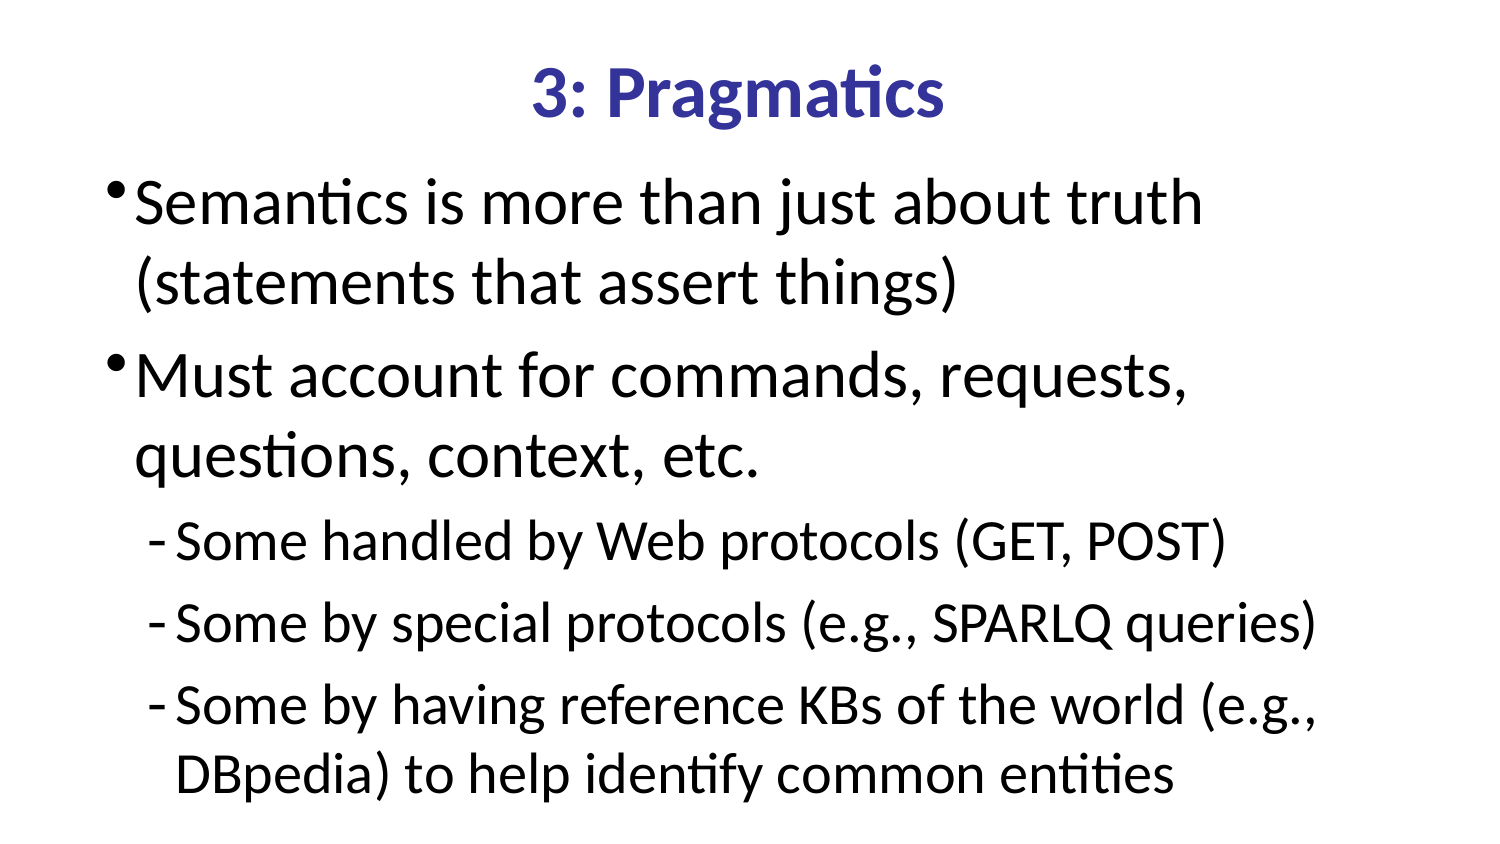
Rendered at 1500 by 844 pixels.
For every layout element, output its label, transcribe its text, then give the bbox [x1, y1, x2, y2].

title 3: Pragmatics [63, 24, 1414, 150]
list Semantics is more than just about truth (statements that assert things) Must account for commands, requests, questions, context, etc. Some handled by Web protocols (GET, POST) Some by special protocols (e.g., SPARLQ queries) Some by having reference KBs of the world (e.g., DBpedia) to help identify common entities [90, 150, 1417, 790]
